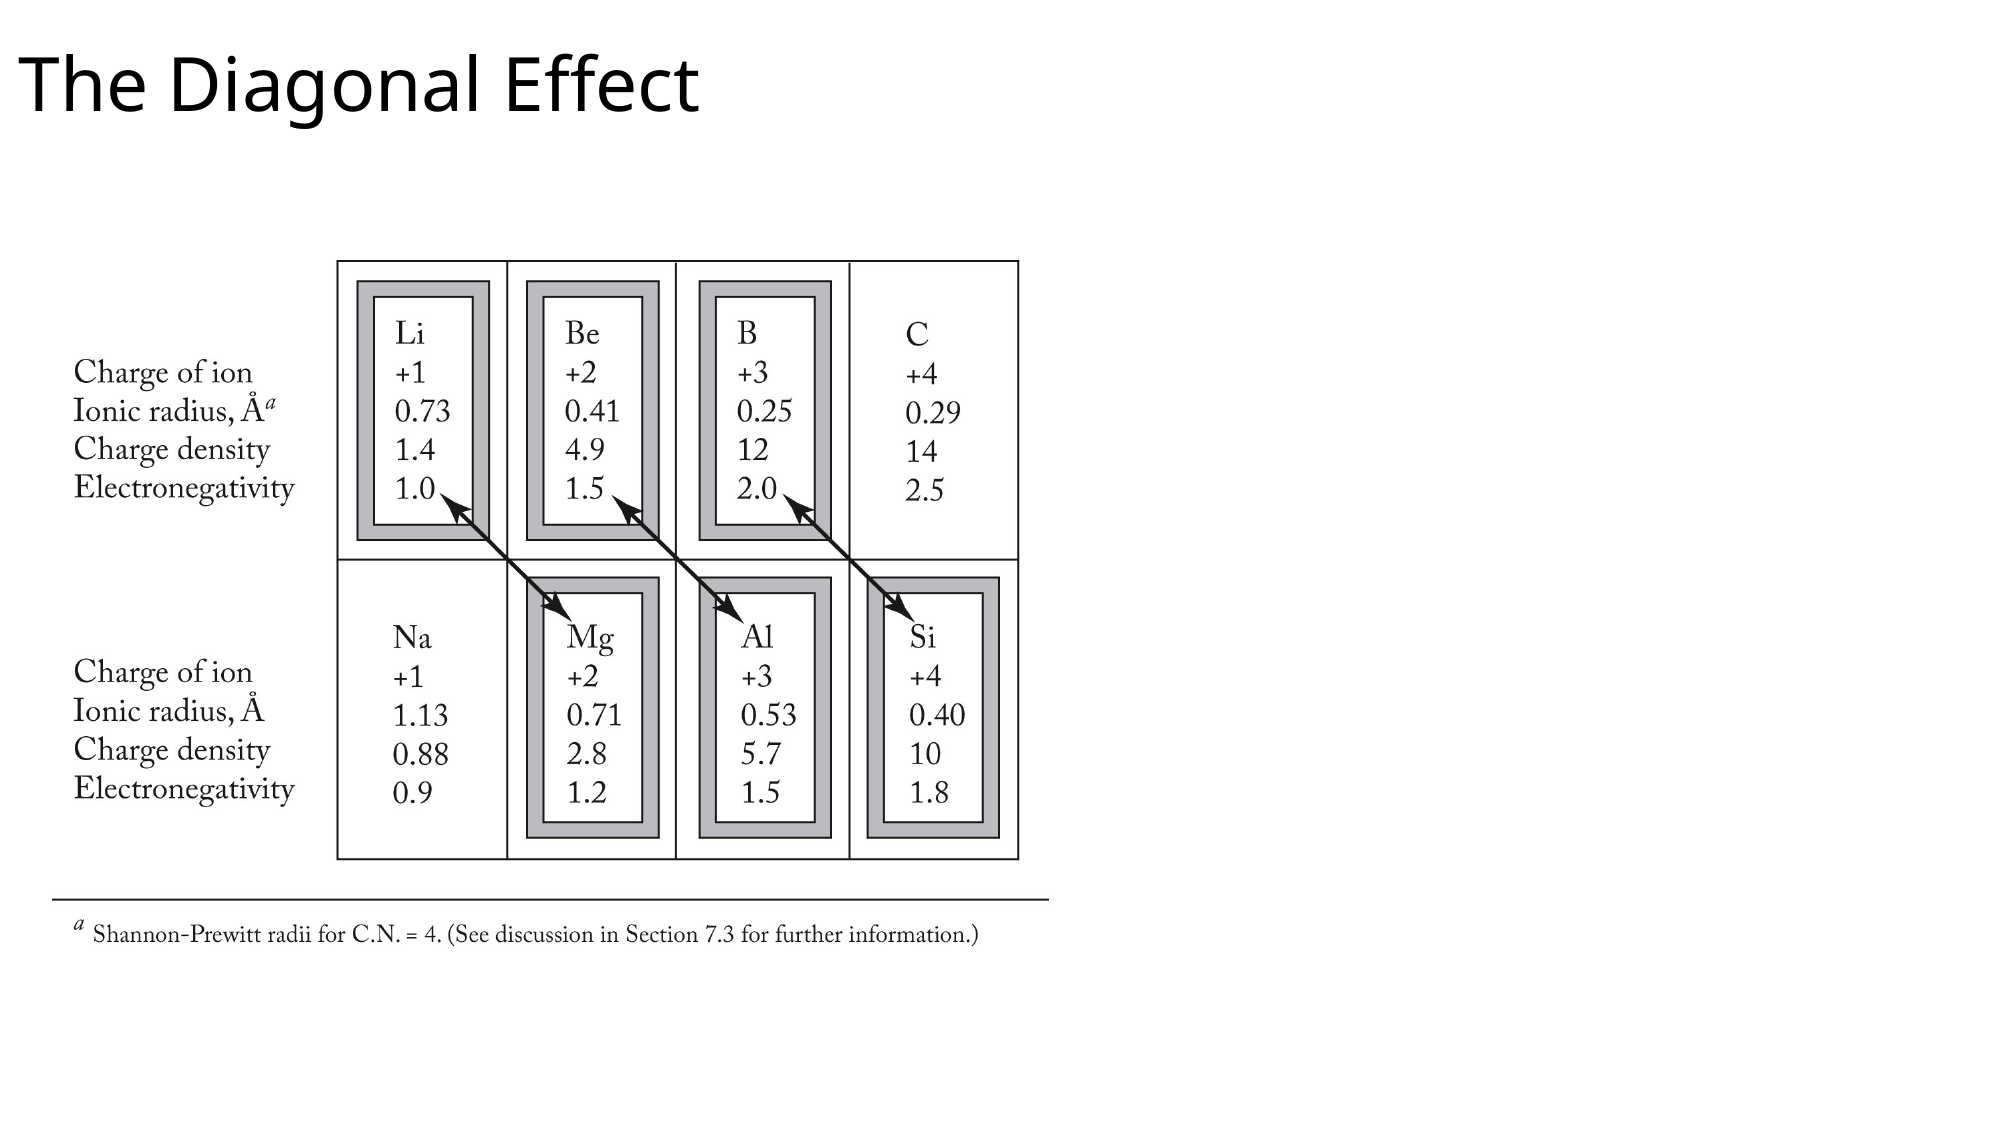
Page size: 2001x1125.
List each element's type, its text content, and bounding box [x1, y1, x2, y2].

text_box The Diagonal Effect [3, 28, 716, 134]
picture [52, 260, 1049, 964]
